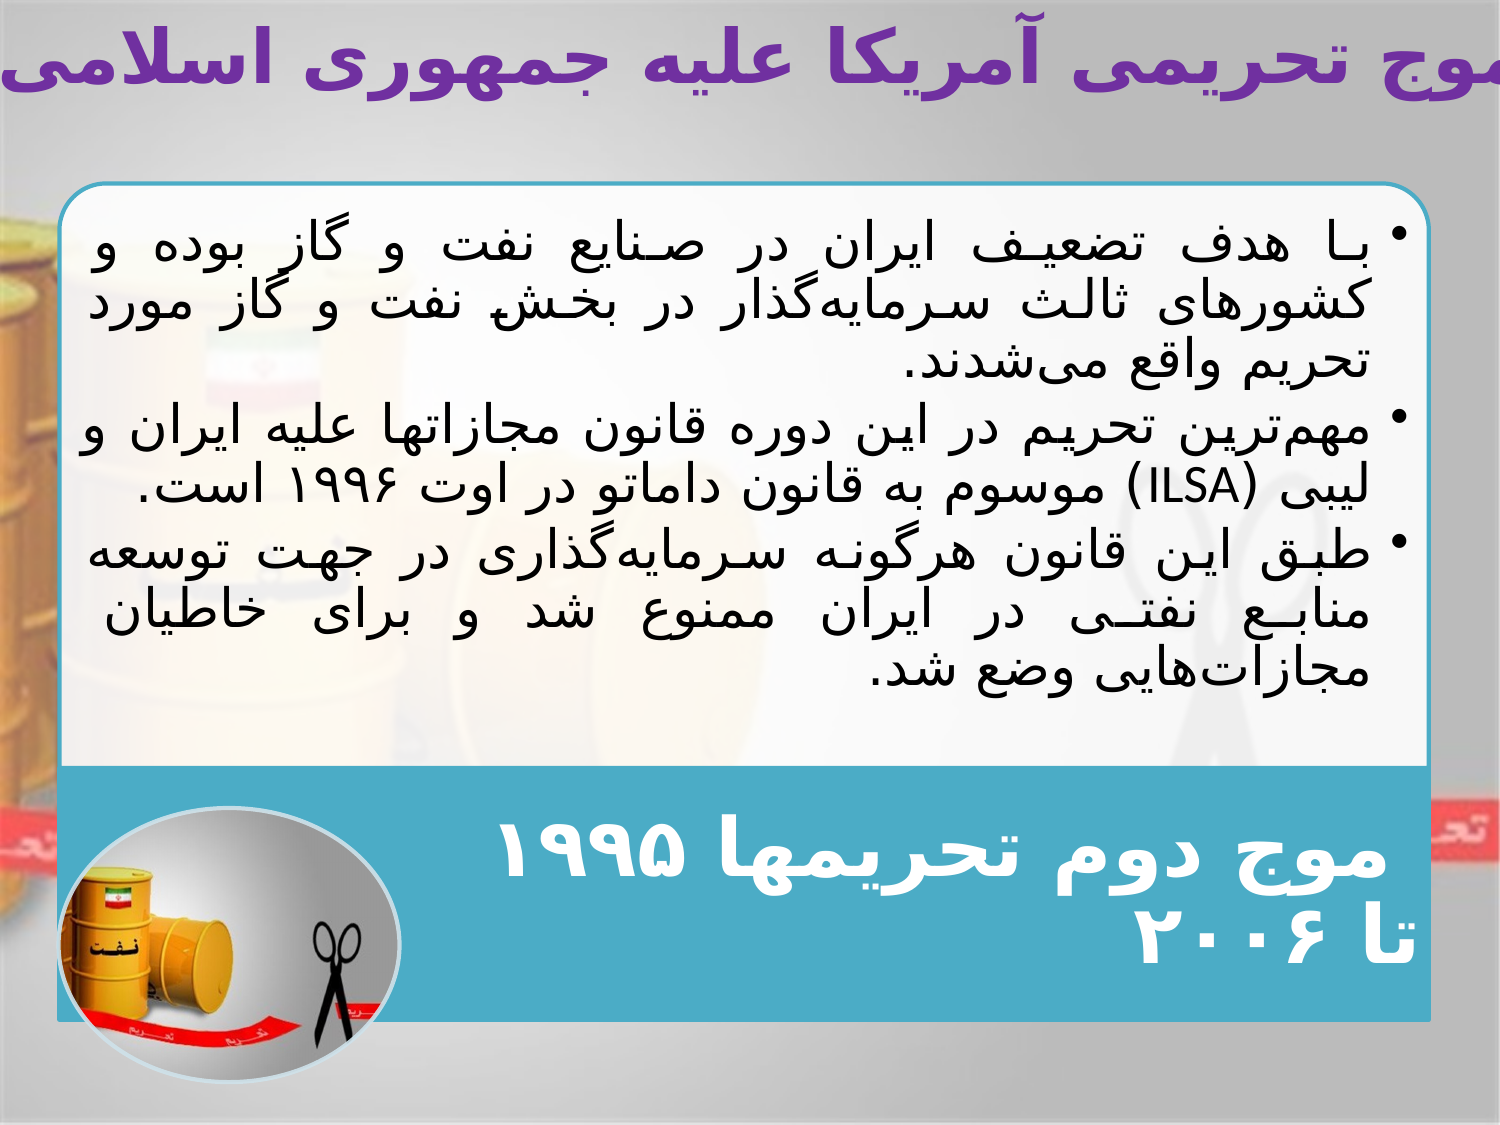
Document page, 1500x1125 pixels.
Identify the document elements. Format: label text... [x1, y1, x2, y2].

text_box چهار موج تحریمی آمریکا علیه جمهوری اسلامی ایران [0, 0, 1500, 106]
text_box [58, 175, 1430, 1091]
